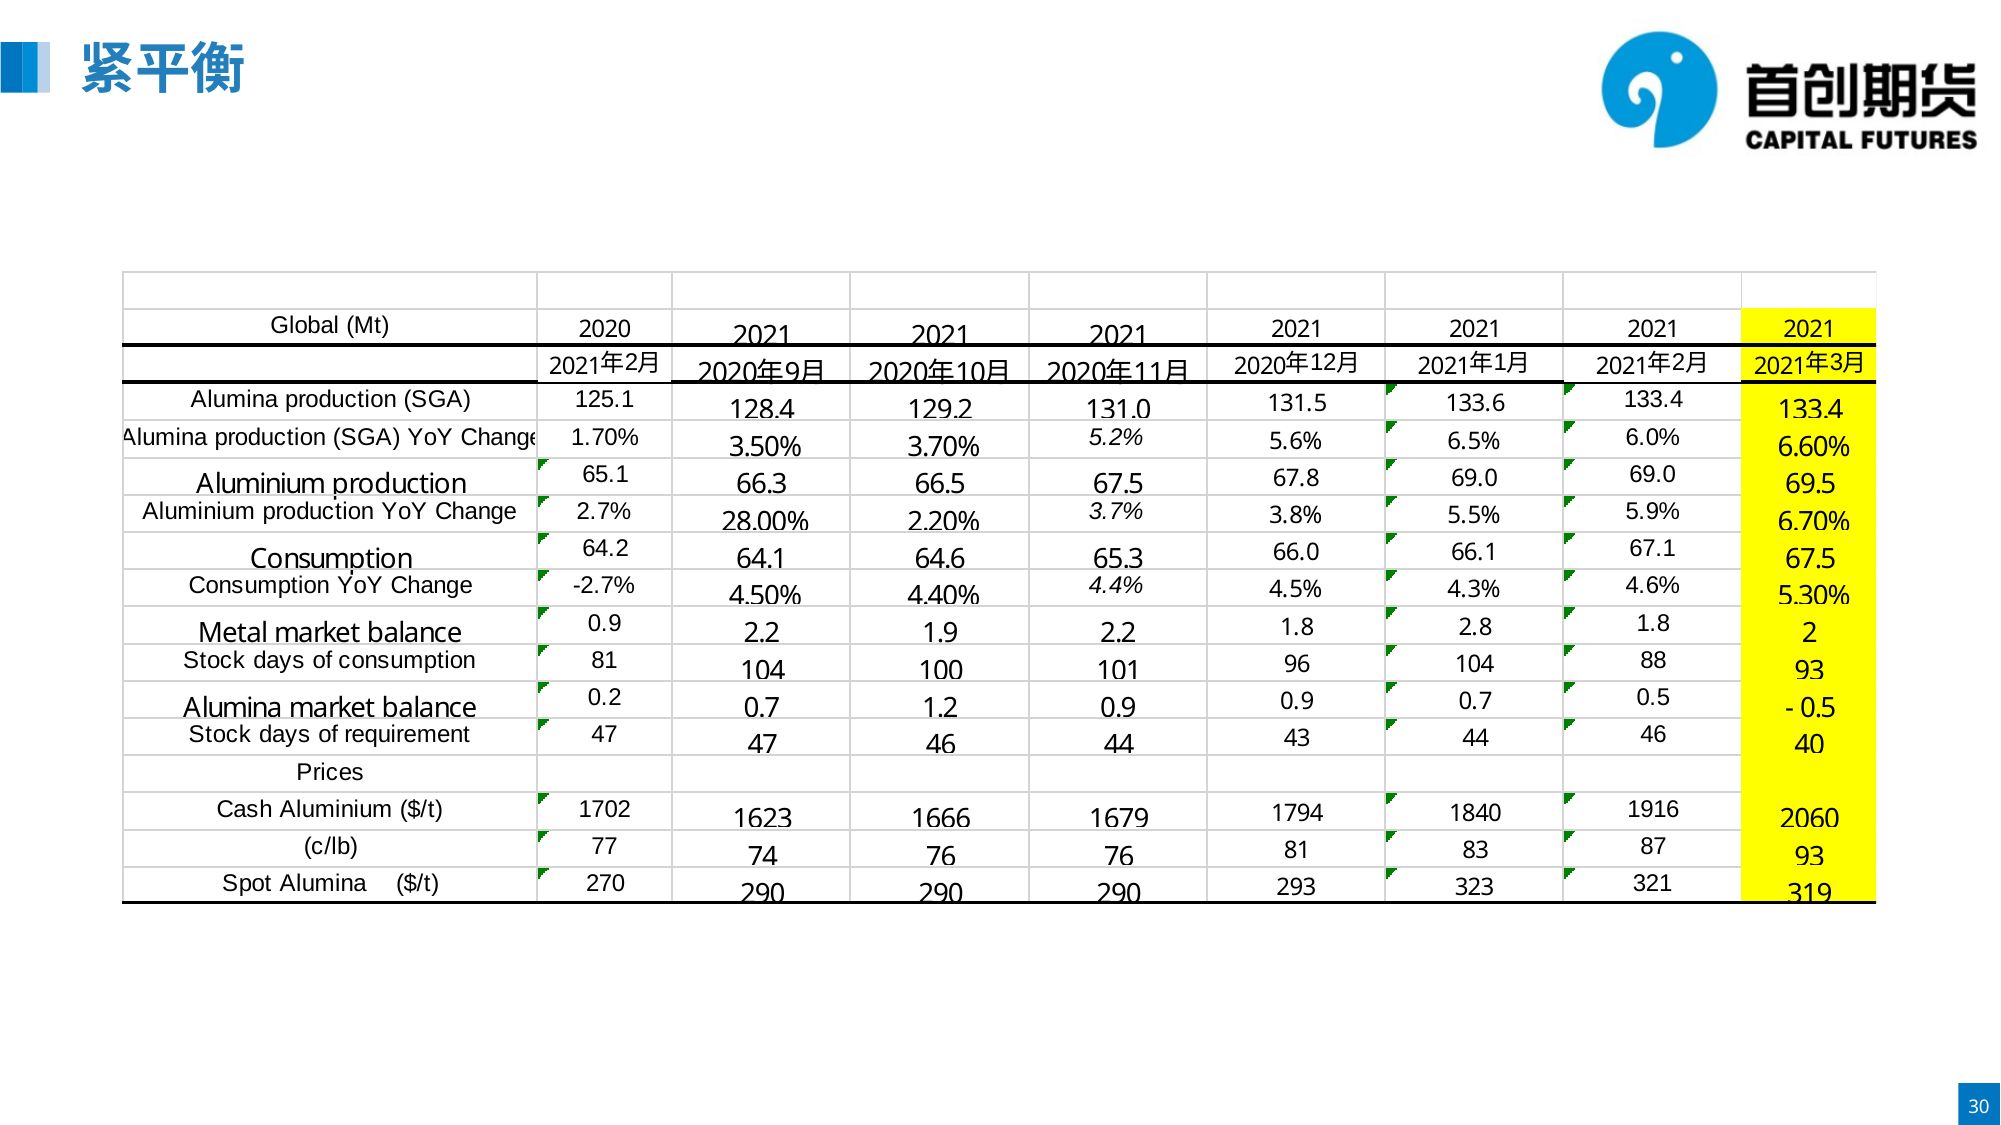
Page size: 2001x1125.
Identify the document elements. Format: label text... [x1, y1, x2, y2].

picture [121, 270, 1878, 905]
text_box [0, 42, 50, 93]
picture [1564, 1, 1995, 181]
text_box 紧平衡 [64, 25, 953, 108]
